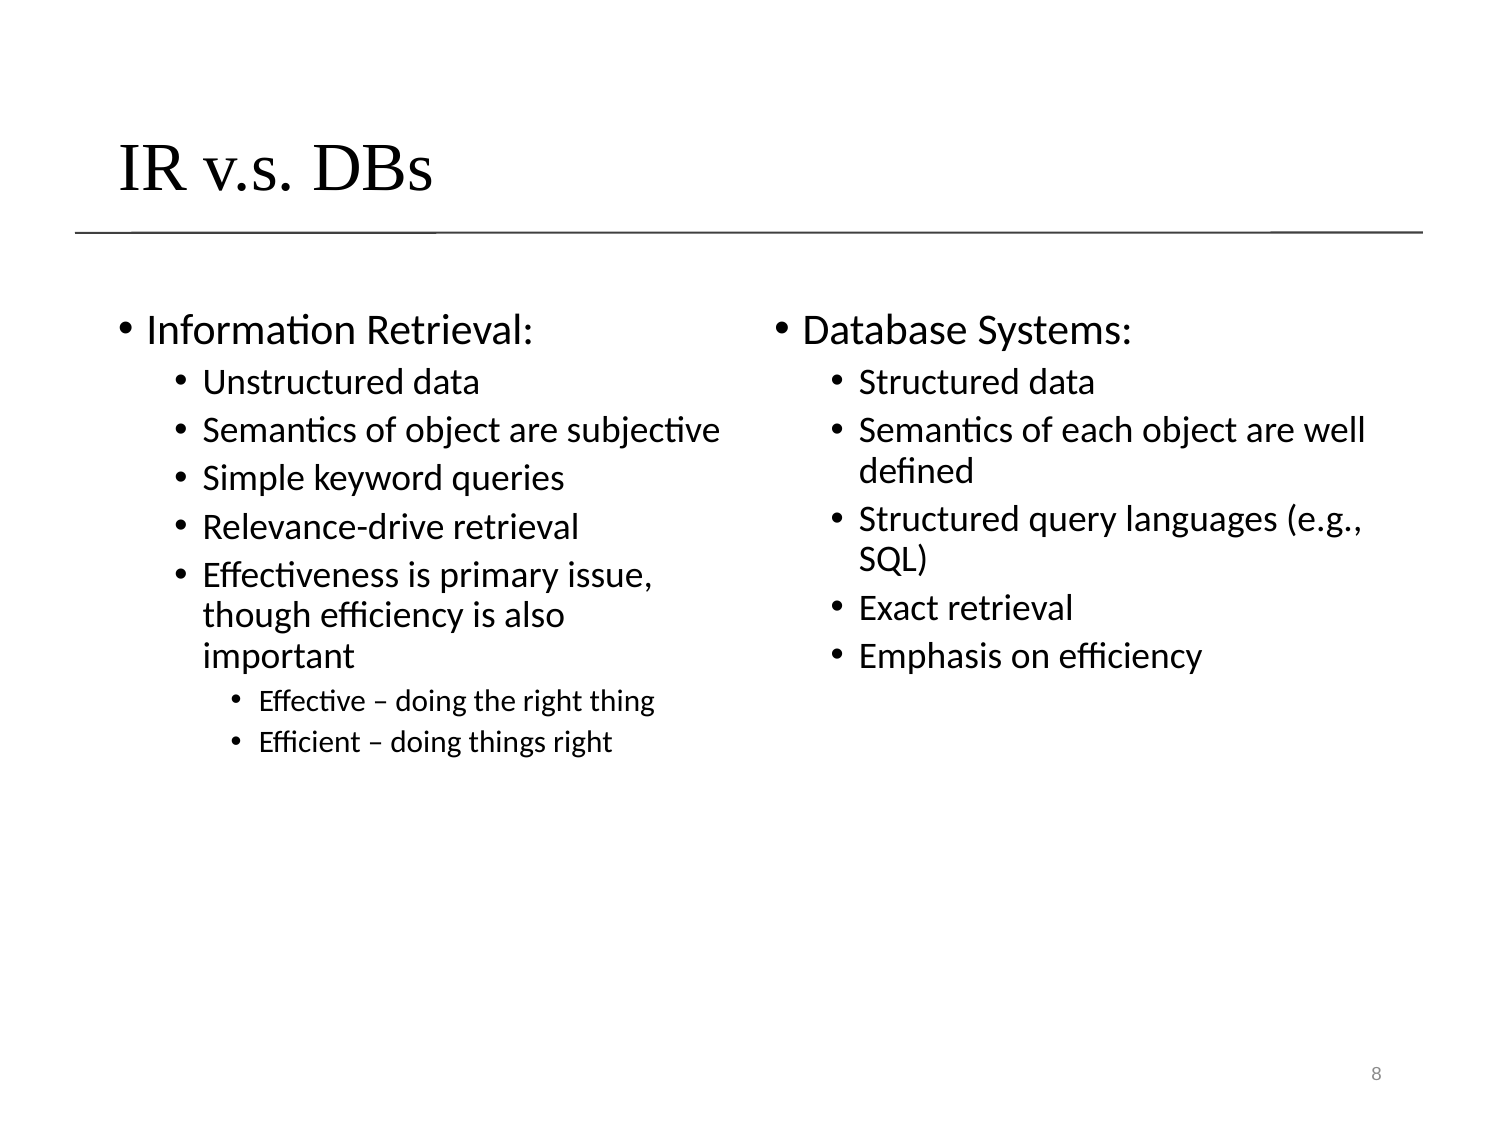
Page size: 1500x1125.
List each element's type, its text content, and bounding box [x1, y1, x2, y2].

title IR v.s. DBs [103, 59, 1397, 278]
slide_number 8 [1059, 1042, 1397, 1103]
list Database Systems: Structured data Semantics of each object are well defined Structured query languages (e.g., SQL) Exact retrieval Emphasis on efficiency [759, 299, 1397, 1014]
list Information Retrieval: Unstructured data Semantics of object are subjective Simple keyword queries Relevance-drive retrieval Effectiveness is primary issue, though efficiency is also important Effective – doing the right thing Efficient – doing things right [103, 299, 741, 1014]
